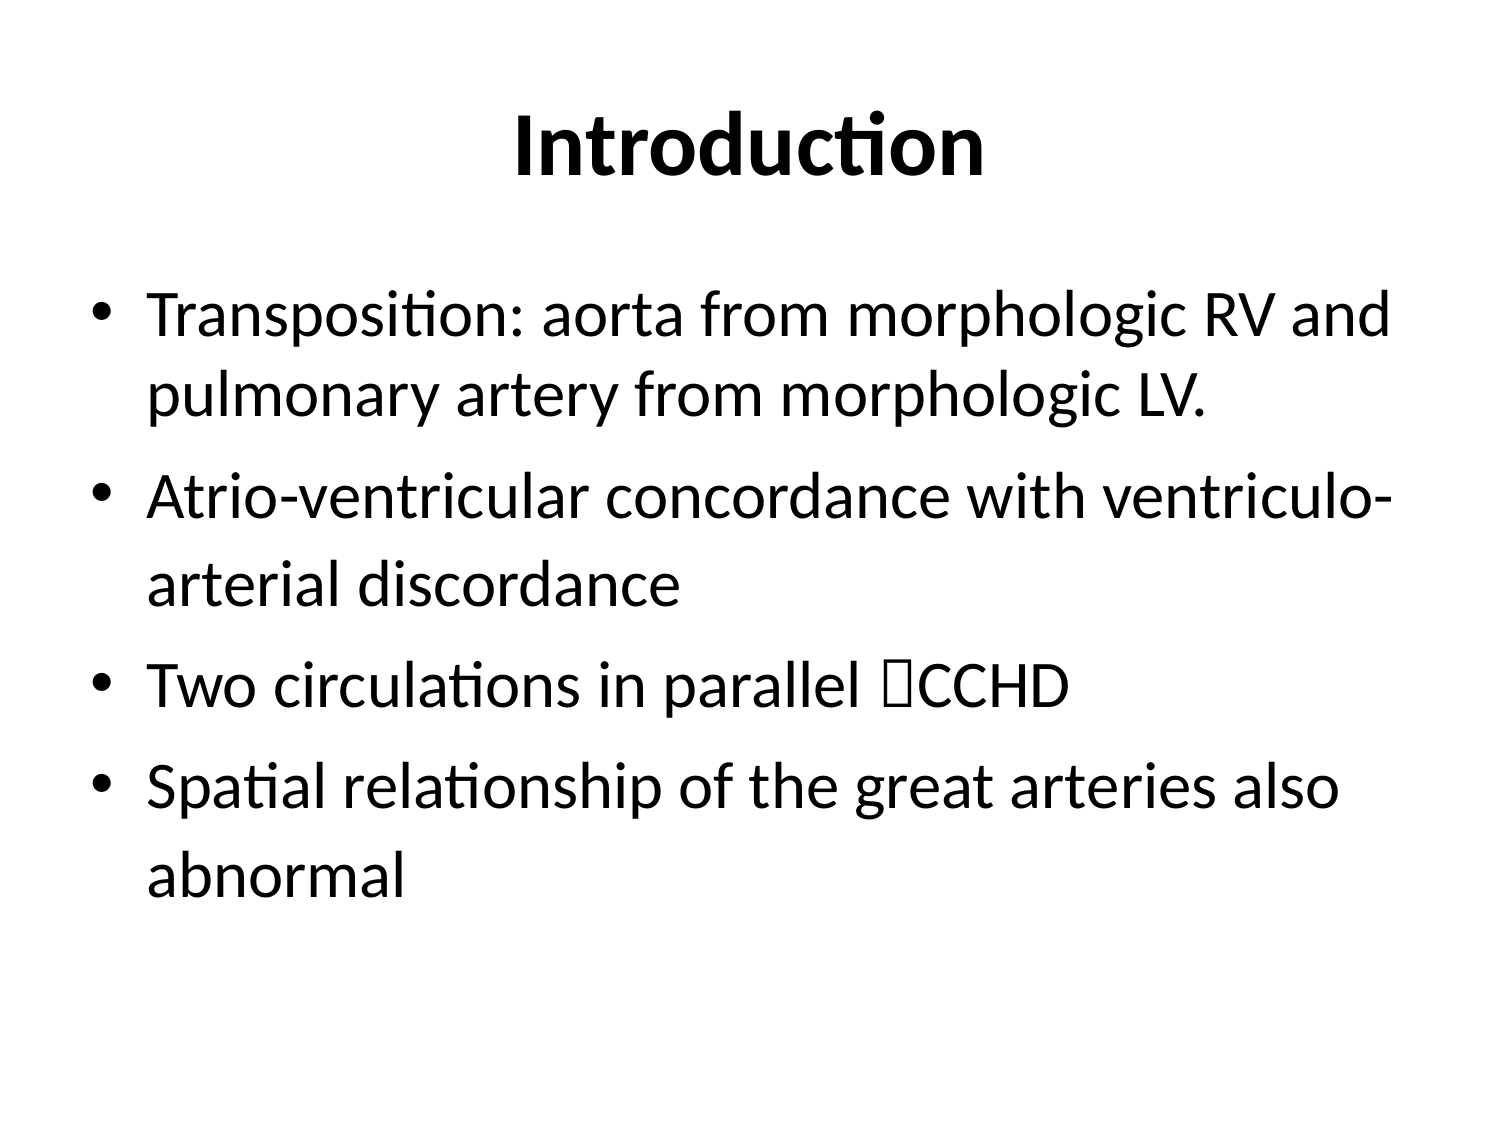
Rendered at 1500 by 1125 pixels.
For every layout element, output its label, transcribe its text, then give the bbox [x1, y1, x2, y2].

list Transposition: aorta from morphologic RV and pulmonary artery from morphologic LV. Atrio-ventricular concordance with ventriculo-arterial discordance Two circulations in parallel CCHD Spatial relationship of the great arteries also abnormal [75, 262, 1425, 1005]
title Introduction [75, 45, 1425, 233]
